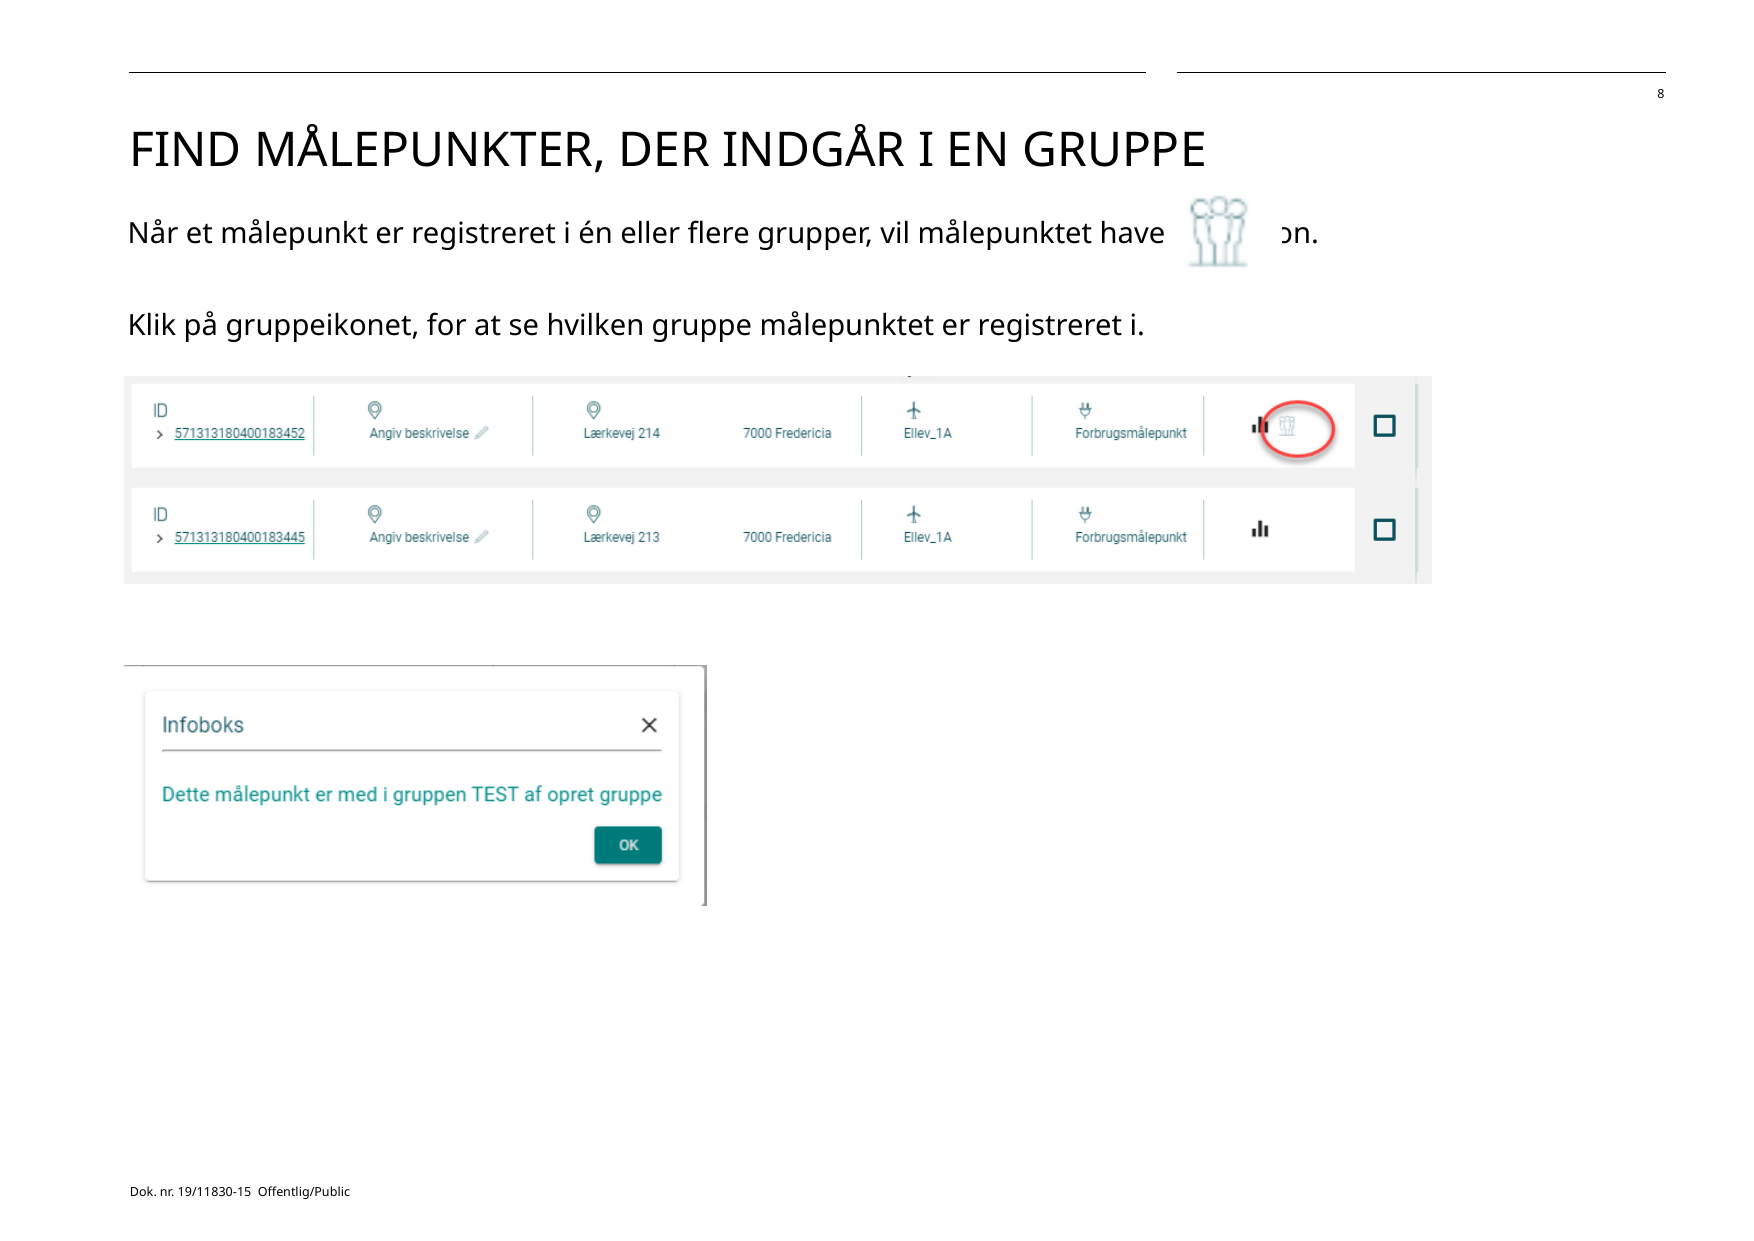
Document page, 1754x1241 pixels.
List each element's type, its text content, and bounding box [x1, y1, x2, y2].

list Når et målepunkt er registreret i én eller flere grupper, vil målepunktet have dette ikon. Klik på gruppeikonet, for at se hvilken gruppe målepunktet er registreret i. [127, 216, 1665, 338]
slide_number 8 [1328, 86, 1665, 119]
title Find målepunkter, der indgår i en gruppe [129, 78, 1665, 178]
footer Dok. nr. 19/11830-15 Offentlig/Public [129, 1183, 1666, 1216]
picture [124, 665, 707, 906]
picture [1172, 169, 1282, 287]
picture [124, 376, 1432, 584]
